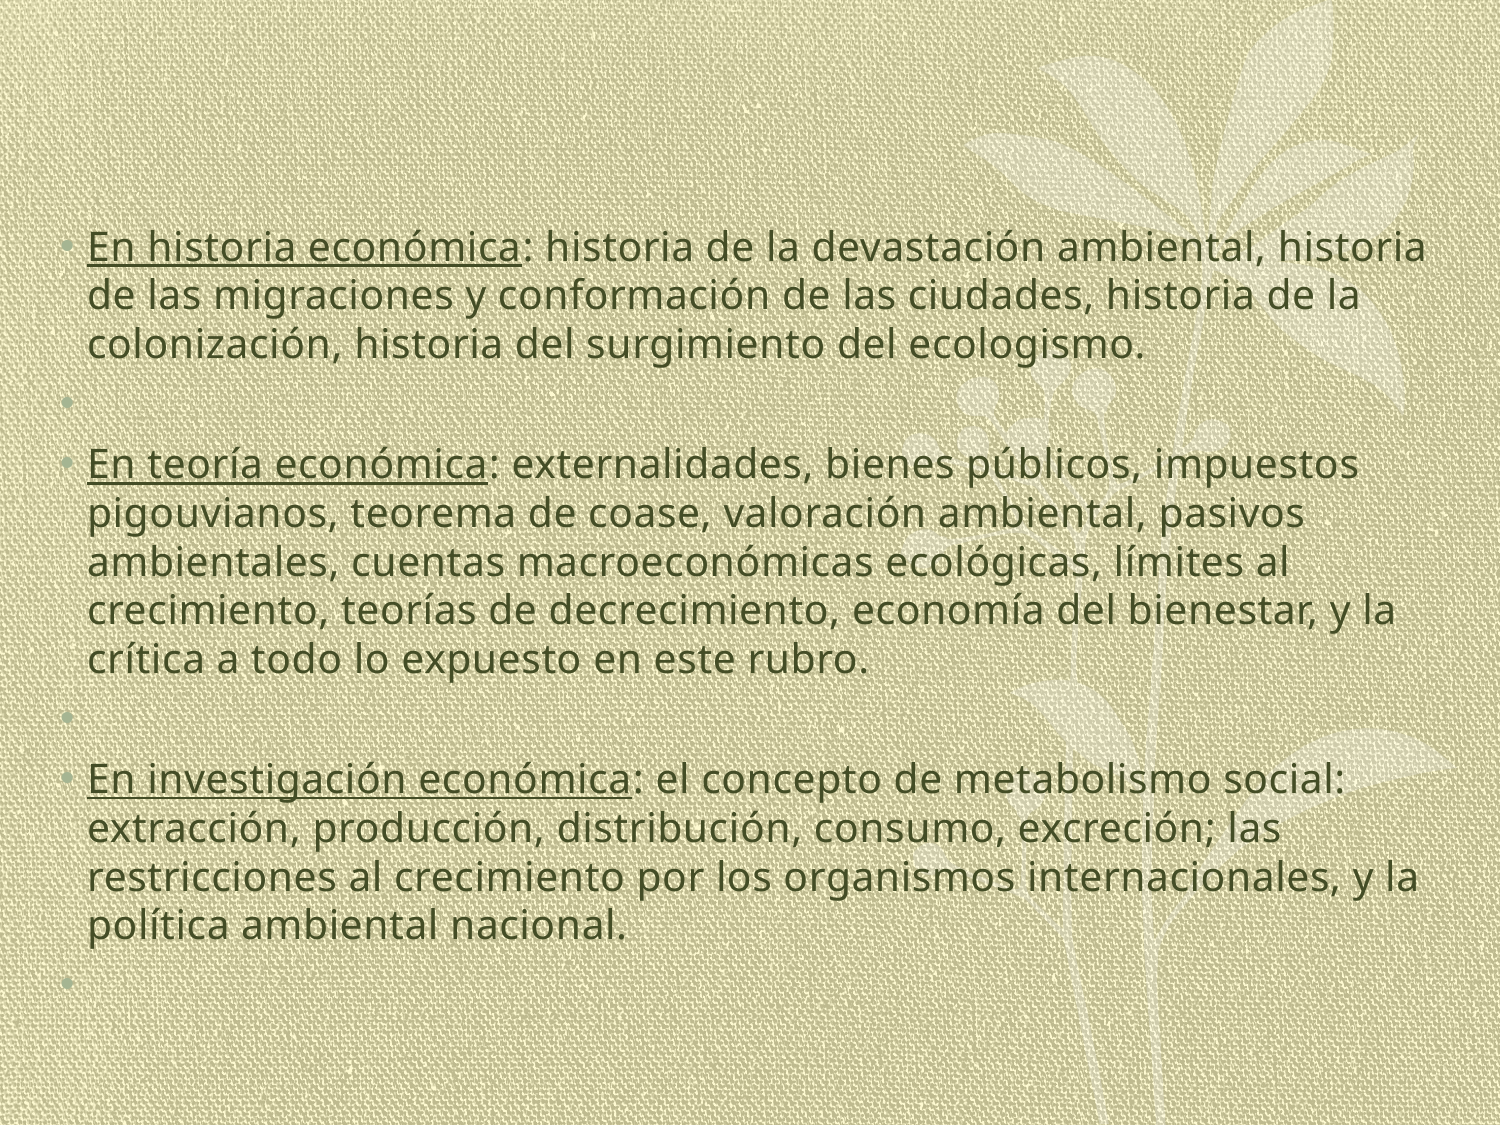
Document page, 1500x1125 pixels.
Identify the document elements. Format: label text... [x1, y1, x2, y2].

list En historia económica: historia de la devastación ambiental, historia de las migraciones y conformación de las ciudades, historia de la colonización, historia del surgimiento del ecologismo. En teoría económica: externalidades, bienes públicos, impuestos pigouvianos, teorema de coase, valoración ambiental, pasivos ambientales, cuentas macroeconómicas ecológicas, límites al crecimiento, teorías de decrecimiento, economía del bienestar, y la crítica a todo lo expuesto en este rubro. En investigación económica: el concepto de metabolismo social: extracción, producción, distribución, consumo, excreción; las restricciones al crecimiento por los organismos internacionales, y la política ambiental nacional. [45, 213, 1455, 1023]
